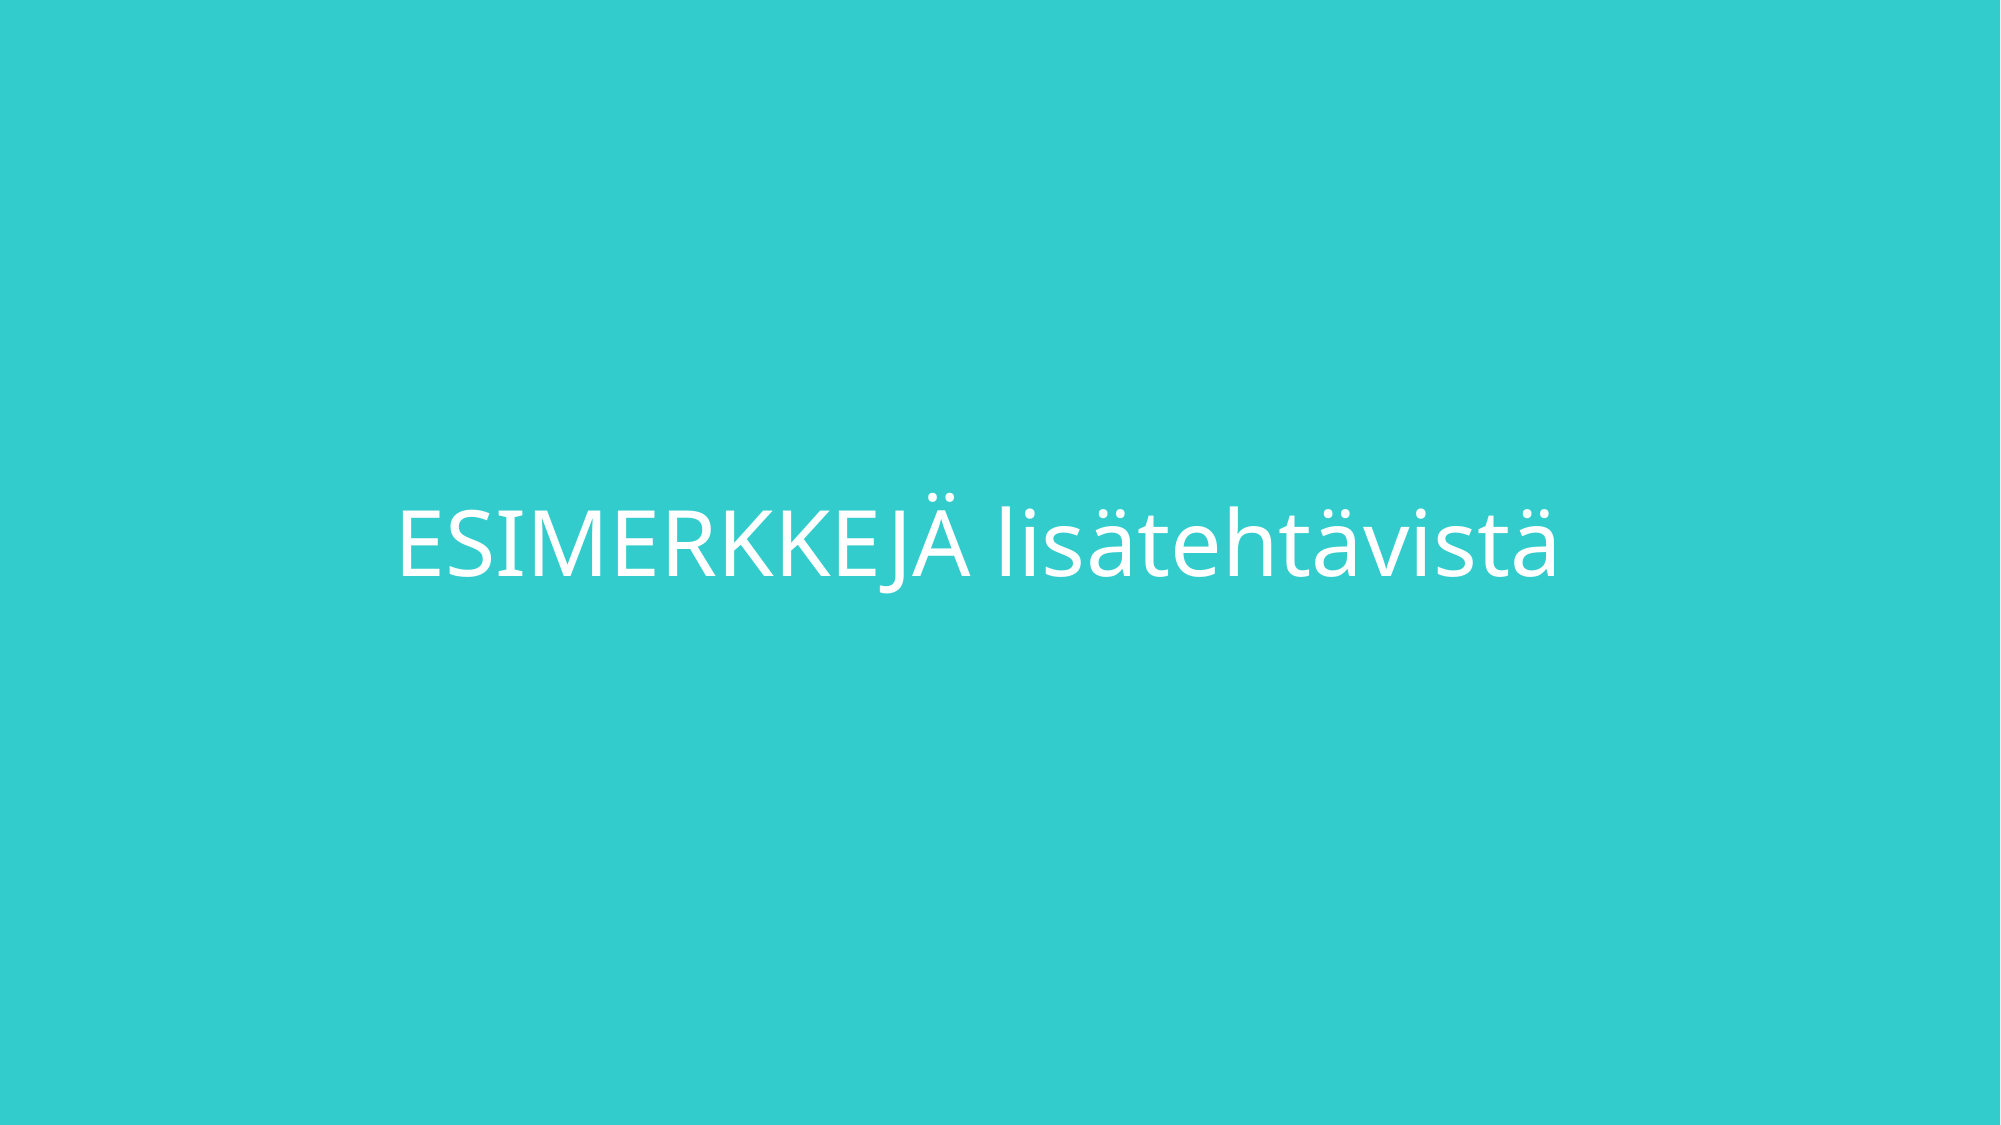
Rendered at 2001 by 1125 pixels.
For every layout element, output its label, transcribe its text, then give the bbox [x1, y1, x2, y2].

text_box ESIMERKKEJÄ lisätehtävistä [379, 477, 1797, 603]
